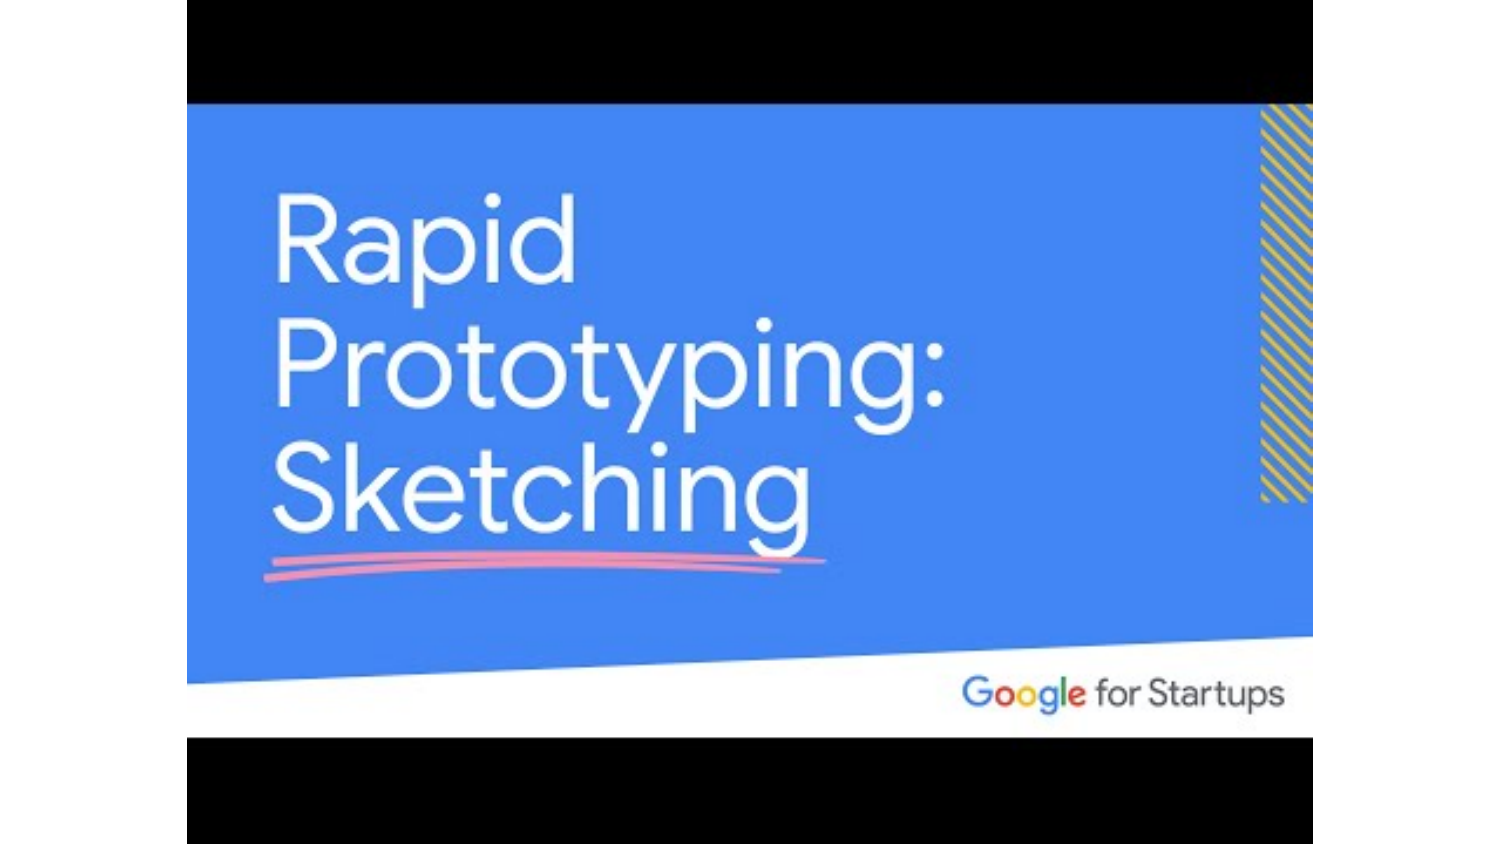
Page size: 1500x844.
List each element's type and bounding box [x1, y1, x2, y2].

picture [187, 0, 1313, 844]
